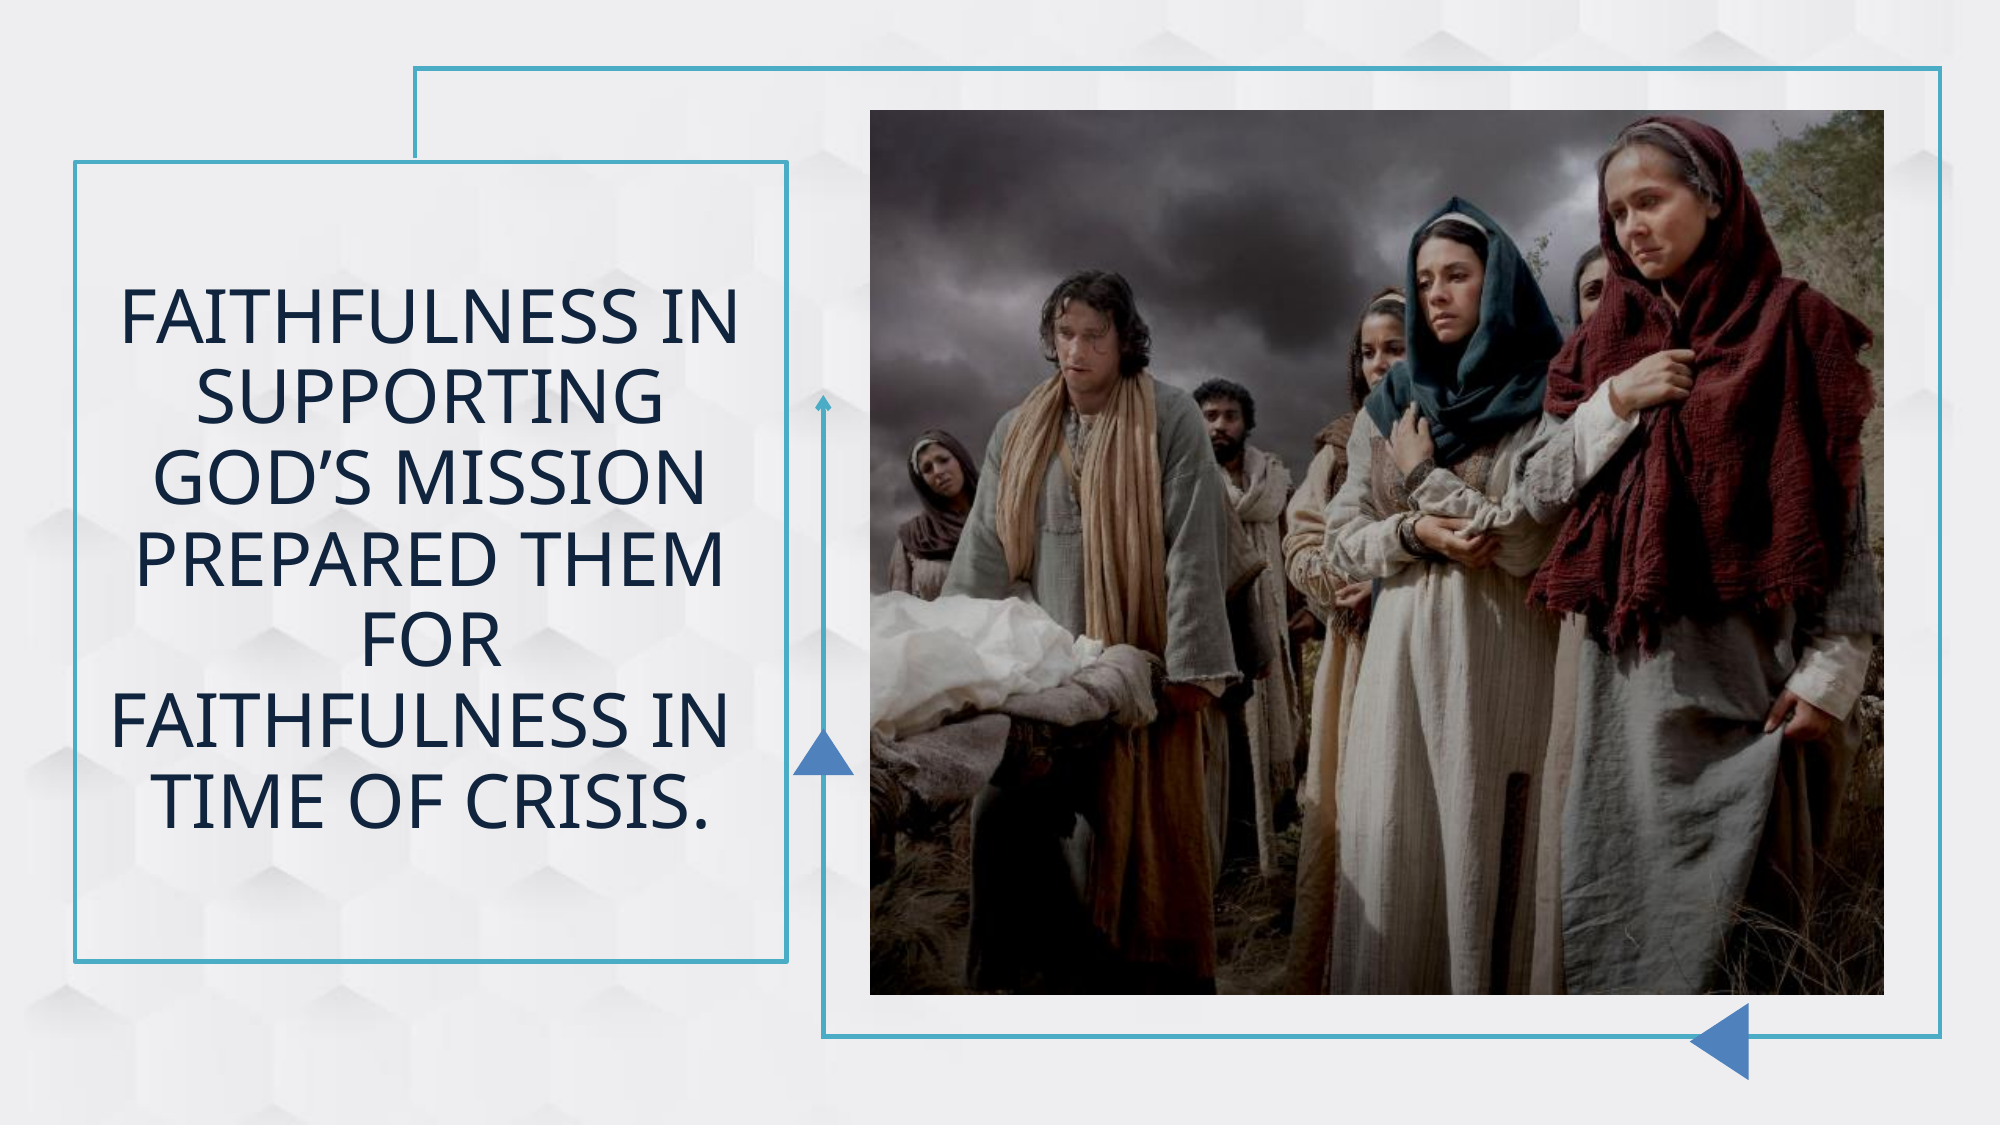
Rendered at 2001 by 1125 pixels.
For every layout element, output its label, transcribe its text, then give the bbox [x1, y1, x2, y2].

title Faithfulness in supporting God’s mission prepared them for faithfulness in time of crisis. [73, 160, 789, 964]
picture [0, 0, 2000, 1125]
